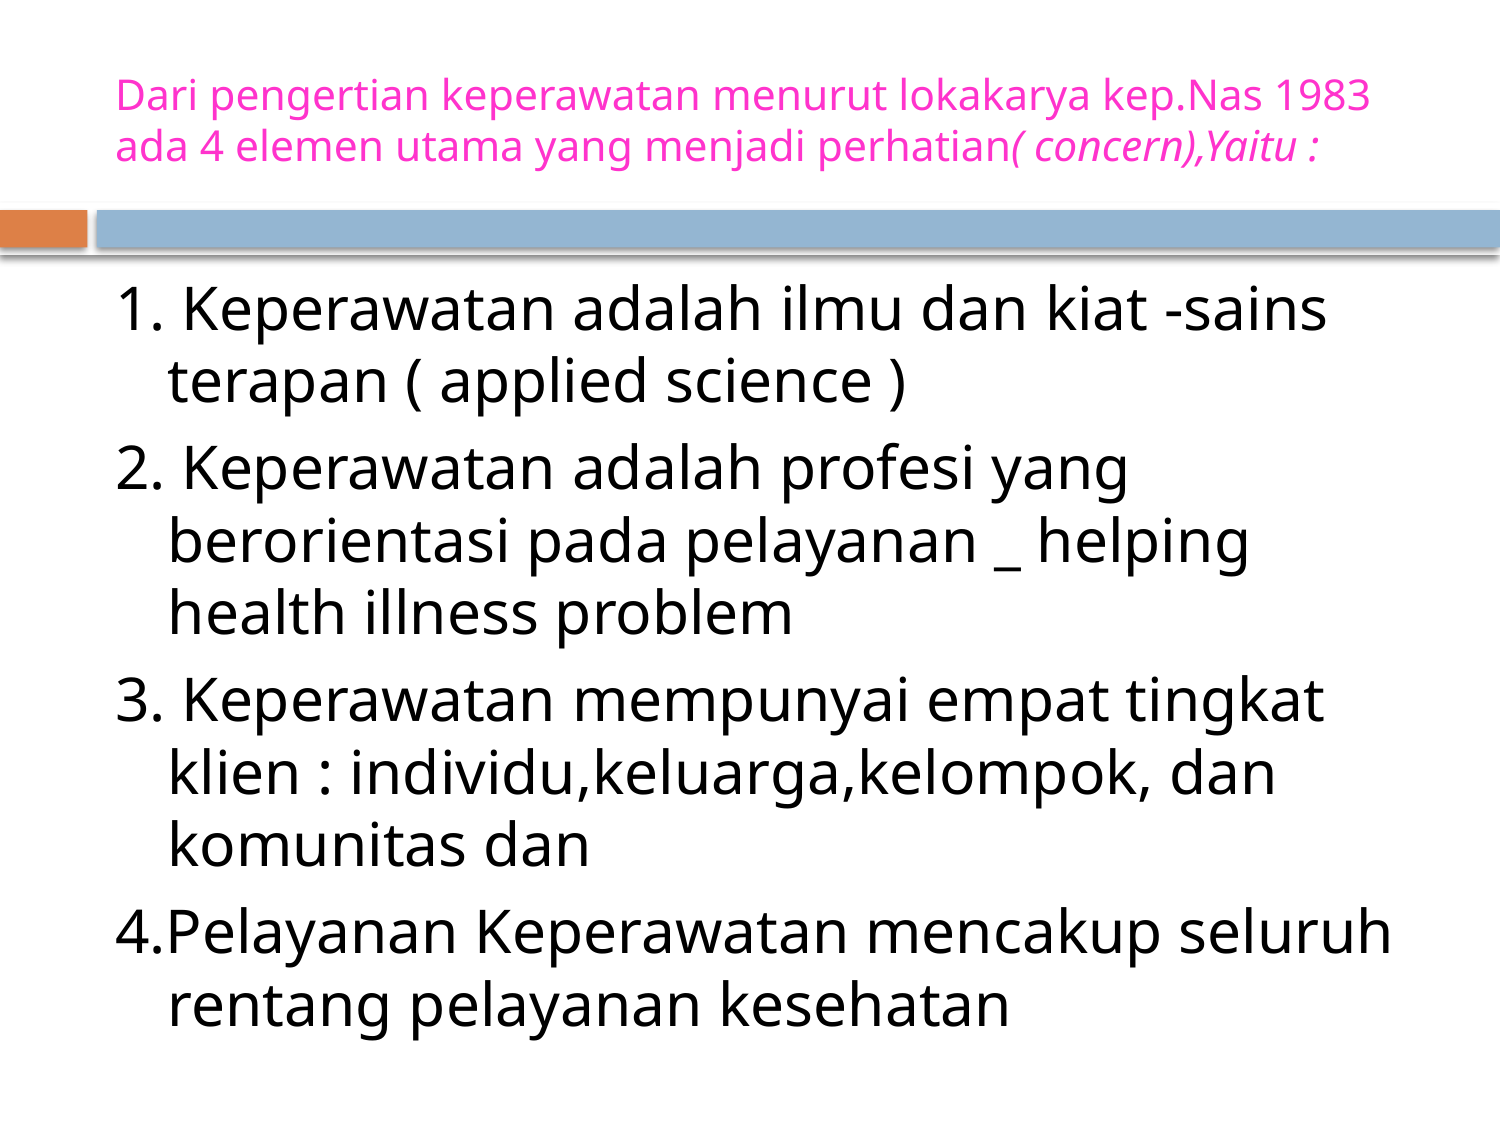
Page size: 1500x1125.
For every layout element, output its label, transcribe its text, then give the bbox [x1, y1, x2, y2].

title Dari pengertian keperawatan menurut lokakarya kep.Nas 1983 ada 4 elemen utama yang menjadi perhatian( concern),Yaitu : [100, 37, 1438, 200]
list 1. Keperawatan adalah ilmu dan kiat -sains terapan ( applied science ) 2. Keperawatan adalah profesi yang berorientasi pada pelayanan _ helping health illness problem 3. Keperawatan mempunyai empat tingkat klien : individu,keluarga,kelompok, dan komunitas dan 4.Pelayanan Keperawatan mencakup seluruh rentang pelayanan kesehatan [100, 262, 1438, 1000]
